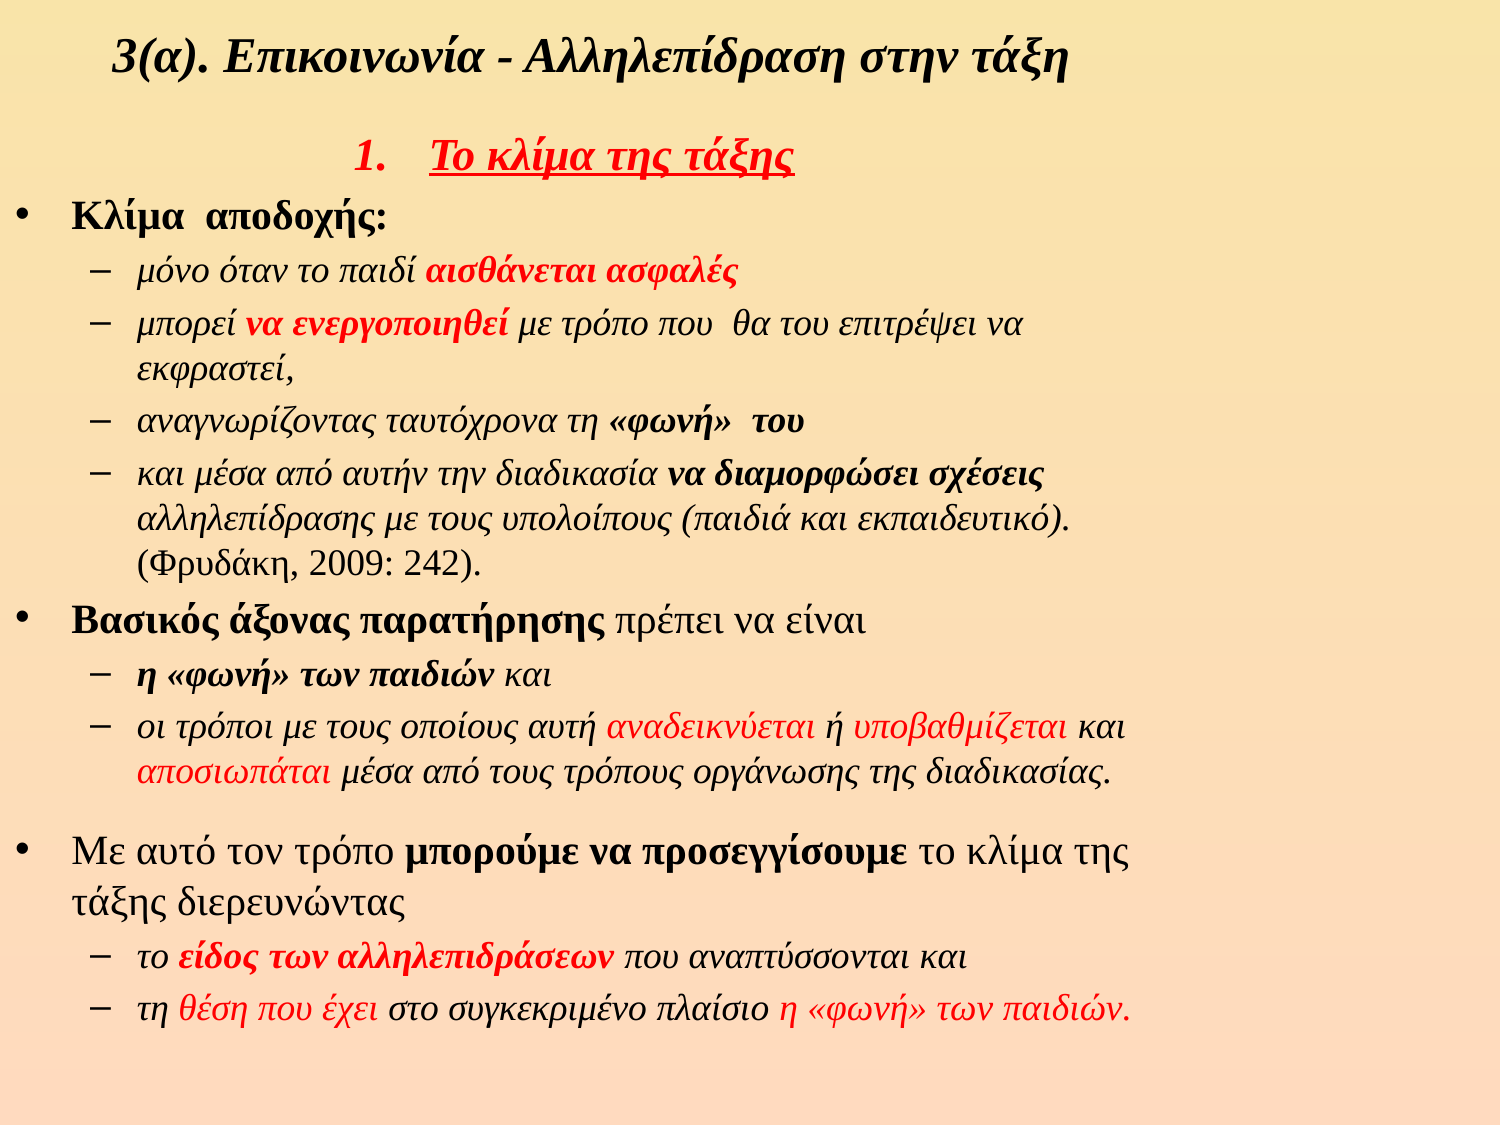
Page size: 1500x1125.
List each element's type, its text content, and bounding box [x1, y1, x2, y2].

title 3(α). Επικοινωνία - Αλληλεπίδραση στην τάξη [0, 0, 1184, 118]
list Το κλίμα της τάξης Κλίμα αποδοχής: μόνο όταν το παιδί αισθάνεται ασφαλές μπορεί να ενεργοποιηθεί με τρόπο που θα του επιτρέψει να εκφραστεί, αναγνωρίζοντας ταυτόχρονα τη «φωνή» του και μέσα από αυτήν την διαδικασία να διαμορφώσει σχέσεις αλληλεπίδρασης με τους υπολοίπους (παιδιά και εκπαιδευτικό). (Φρυδάκη, 2009: 242). Βασικός άξονας παρατήρησης πρέπει να είναι η «φωνή» των παιδιών και οι τρόποι με τους οποίους αυτή αναδεικνύεται ή υποβαθμίζεται και αποσιωπάται μέσα από τους τρόπους οργάνωσης της διαδικασίας. Με αυτό τον τρόπο μπορούμε να προσεγγίσουμε το κλίμα της τάξης διερευνώντας το είδος των αλληλεπιδράσεων που αναπτύσσονται και τη θέση που έχει στο συγκεκριμένο πλαίσιο η «φωνή» των παιδιών. [0, 117, 1149, 1125]
